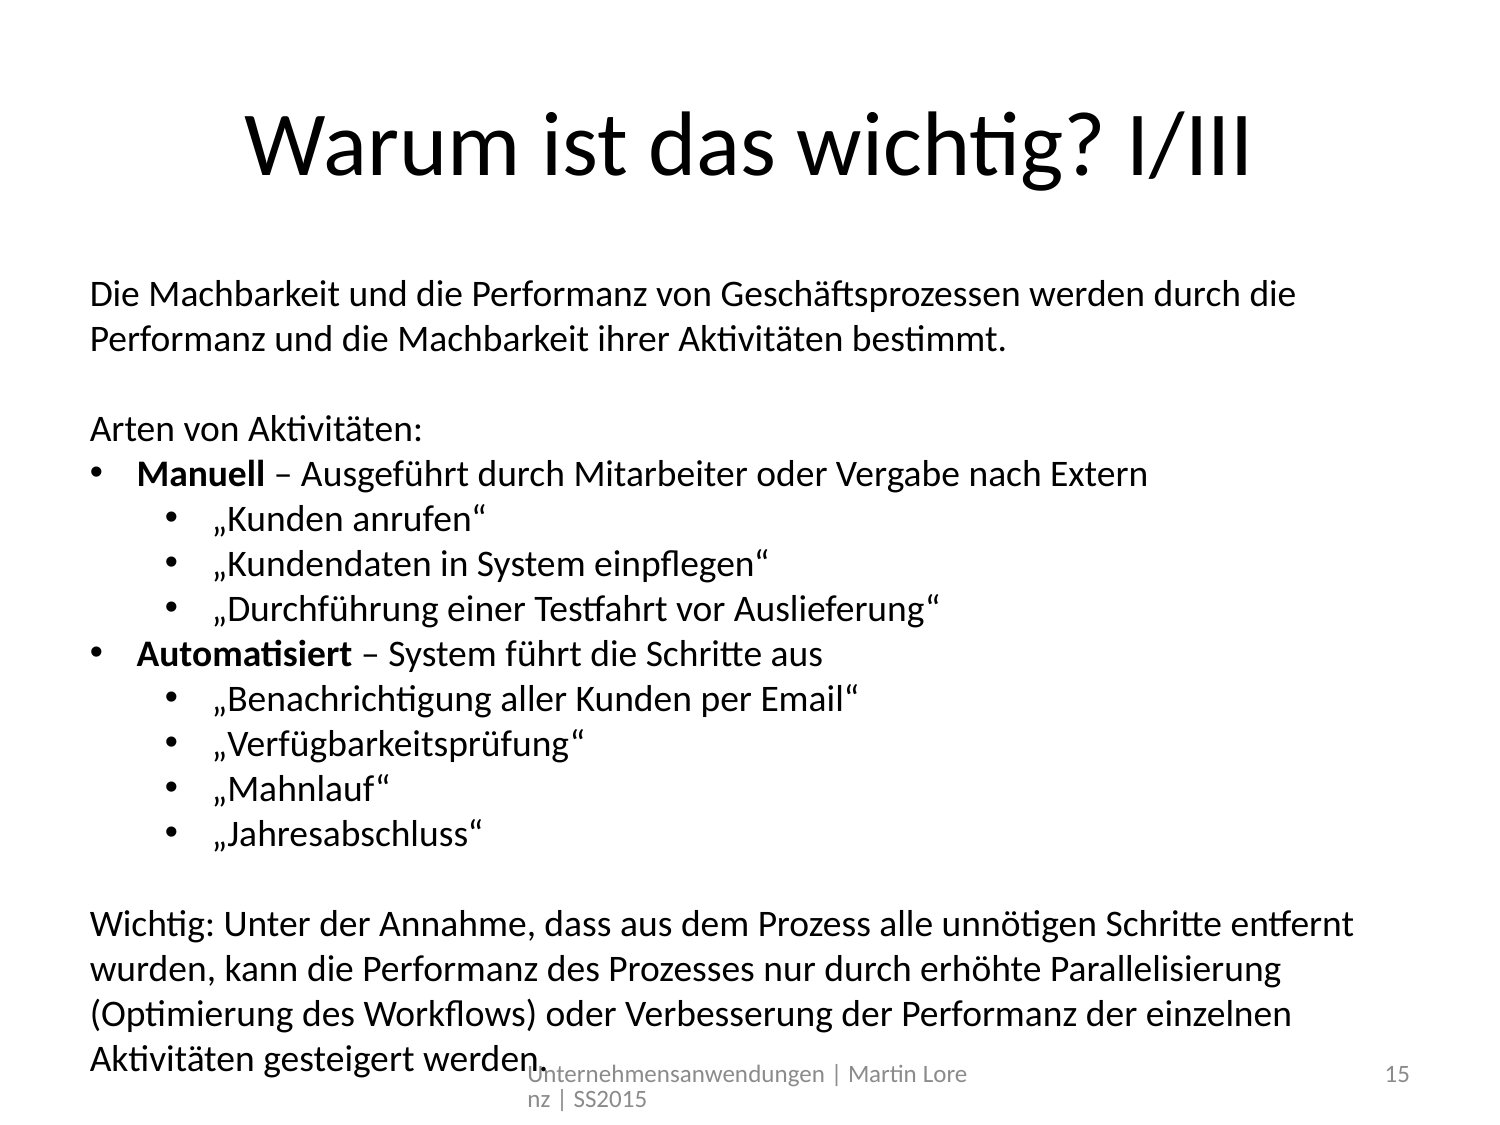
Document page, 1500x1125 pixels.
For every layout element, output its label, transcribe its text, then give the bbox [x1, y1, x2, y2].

slide_number 15 [1074, 1042, 1425, 1103]
text_box Die Machbarkeit und die Performanz von Geschäftsprozessen werden durch die Performanz und die Machbarkeit ihrer Aktivitäten bestimmt. Arten von Aktivitäten: Manuell – Ausgeführt durch Mitarbeiter oder Vergabe nach Extern „Kunden anrufen“ „Kundendaten in System einpflegen“ „Durchführung einer Testfahrt vor Auslieferung“ Automatisiert – System führt die Schritte aus „Benachrichtigung aller Kunden per Email“ „Verfügbarkeitsprüfung“ „Mahnlauf“ „Jahresabschluss“ Wichtig: Unter der Annahme, dass aus dem Prozess alle unnötigen Schritte entfernt wurden, kann die Performanz des Prozesses nur durch erhöhte Parallelisierung (Optimierung des Workflows) oder Verbesserung der Performanz der einzelnen Aktivitäten gesteigert werden. [74, 261, 1425, 1087]
footer Unternehmensanwendungen | Martin Lorenz | SS2015 [512, 1042, 988, 1103]
title Warum ist das wichtig? I/III [75, 45, 1425, 233]
